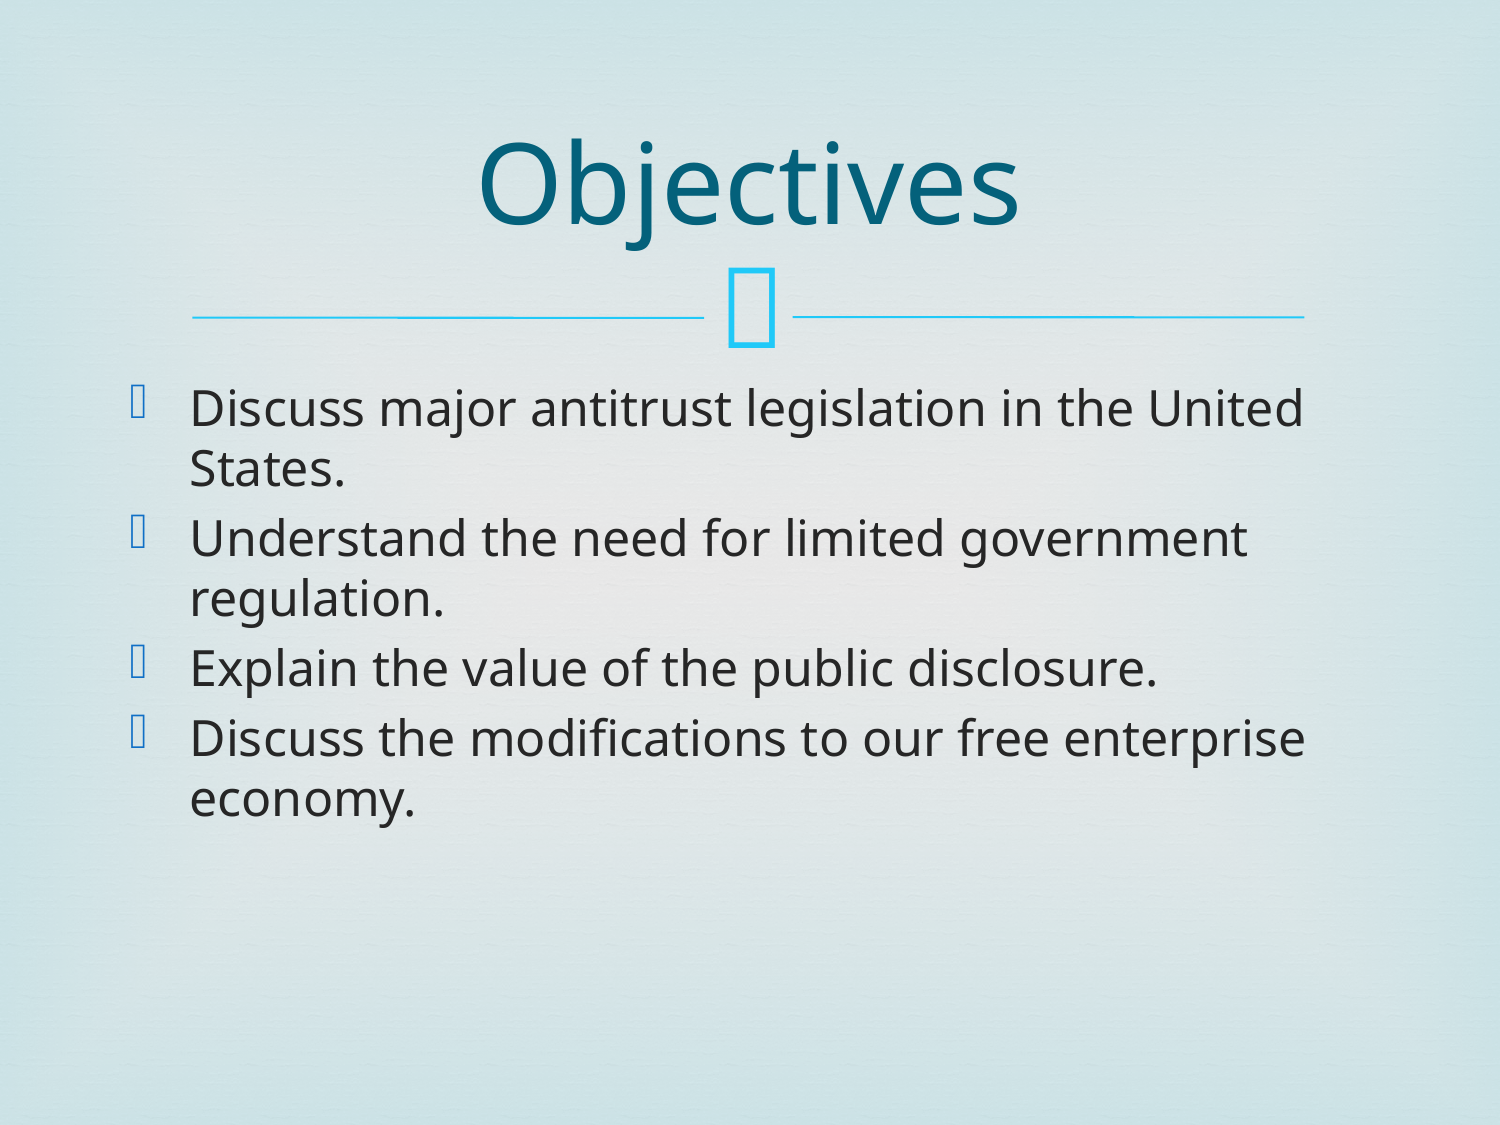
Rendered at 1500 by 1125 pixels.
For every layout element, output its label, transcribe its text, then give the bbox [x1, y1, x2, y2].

list Discuss major antitrust legislation in the United States. Understand the need for limited government regulation. Explain the value of the public disclosure. Discuss the modifications to our free enterprise economy. [114, 368, 1386, 1005]
title Objectives [112, 93, 1386, 267]
